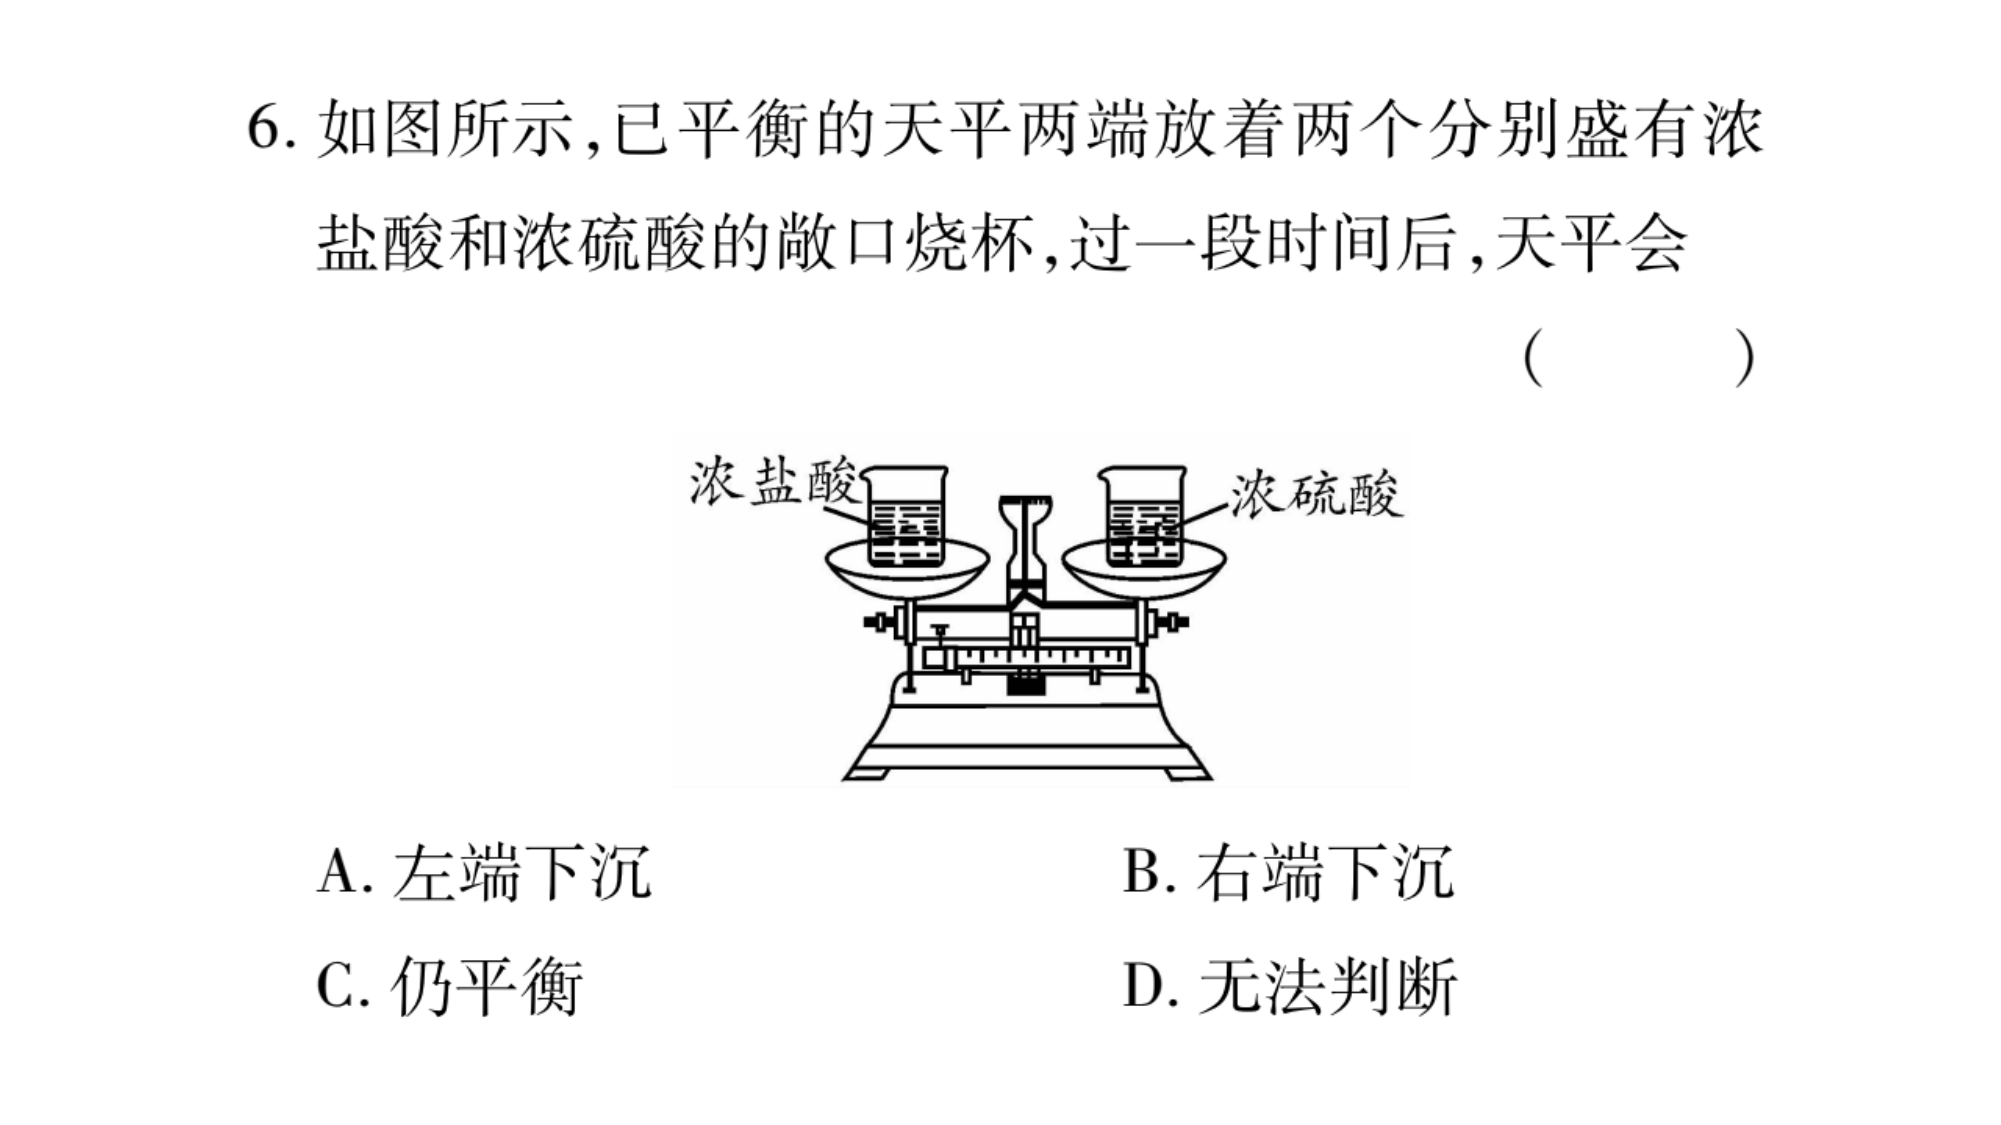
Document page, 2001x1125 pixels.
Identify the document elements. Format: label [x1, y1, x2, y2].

picture [228, 83, 1771, 1042]
